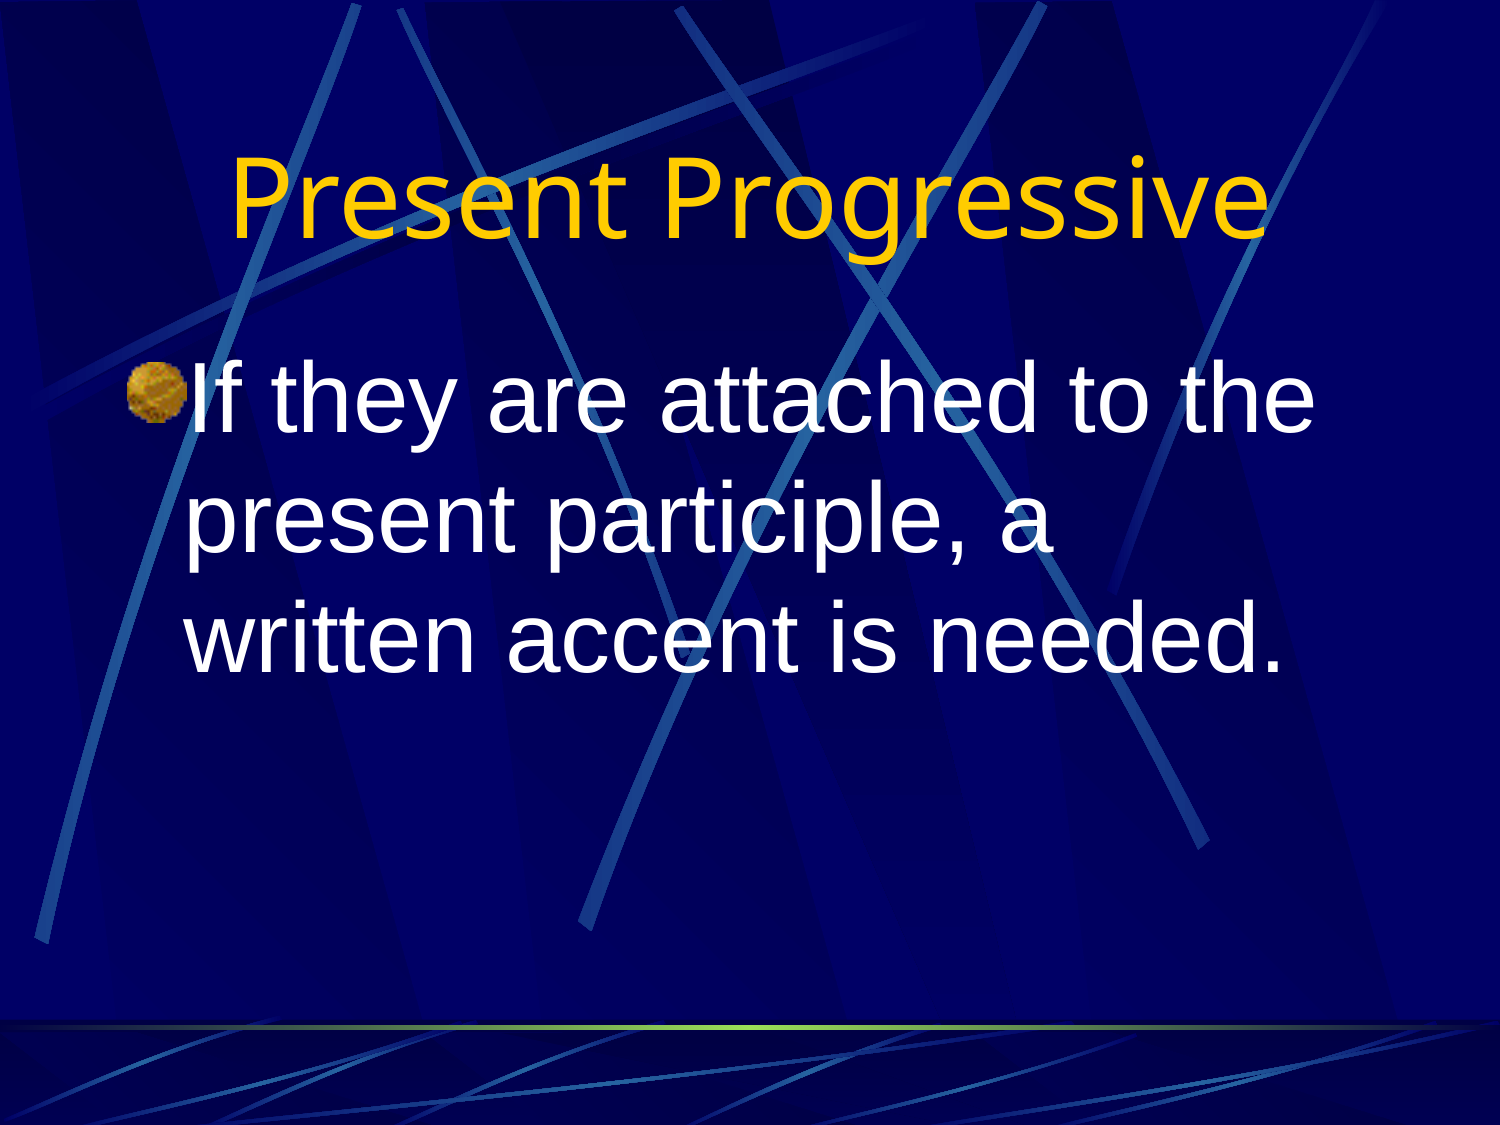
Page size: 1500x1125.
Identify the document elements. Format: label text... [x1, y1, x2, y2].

title Present Progressive [112, 106, 1388, 281]
picture [127, 362, 187, 423]
list If they are attached to the present participle, a written accent is needed. [112, 324, 1388, 1001]
